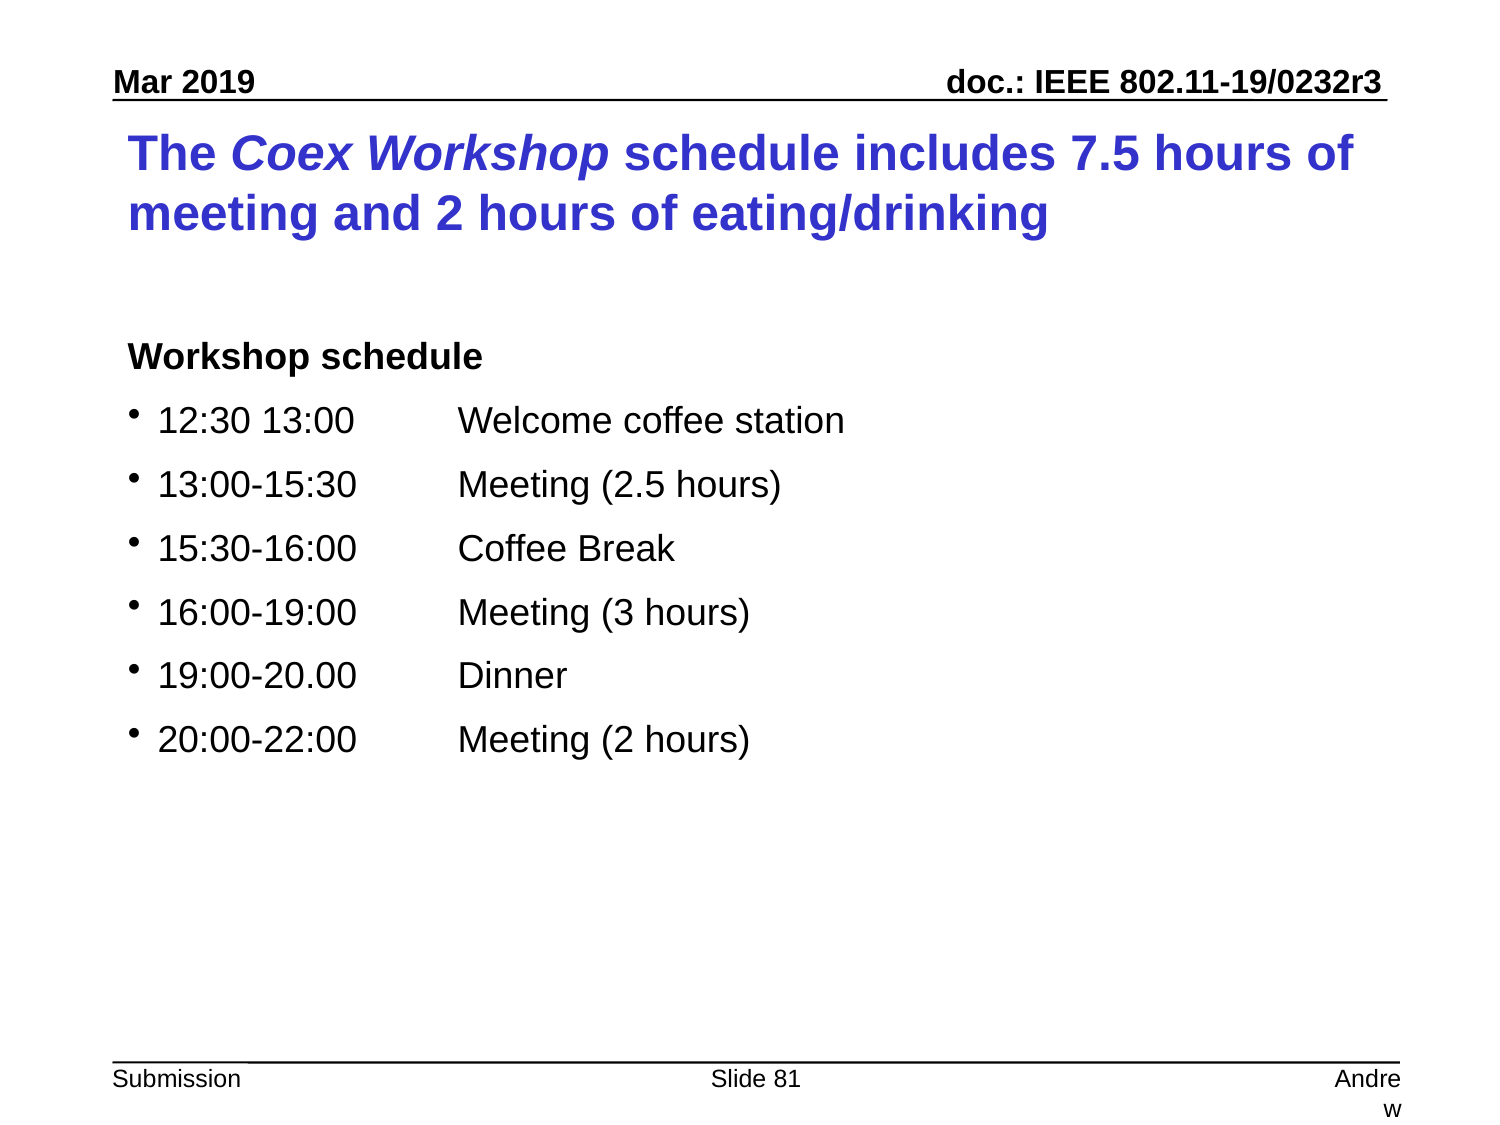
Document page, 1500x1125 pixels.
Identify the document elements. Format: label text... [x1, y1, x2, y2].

slide_number Slide 81 [709, 1061, 803, 1093]
footer Andrew Myles, Cisco [1320, 1061, 1402, 1093]
title The Coex Workshop schedule includes 7.5 hours of meeting and 2 hours of eating/drinking [112, 112, 1388, 288]
list Workshop schedule 12:30 13:00 Welcome coffee station 13:00-15:30 Meeting (2.5 hours) 15:30-16:00 Coffee Break 16:00-19:00 Meeting (3 hours) 19:00-20.00 Dinner 20:00-22:00 Meeting (2 hours) [112, 324, 1388, 1000]
